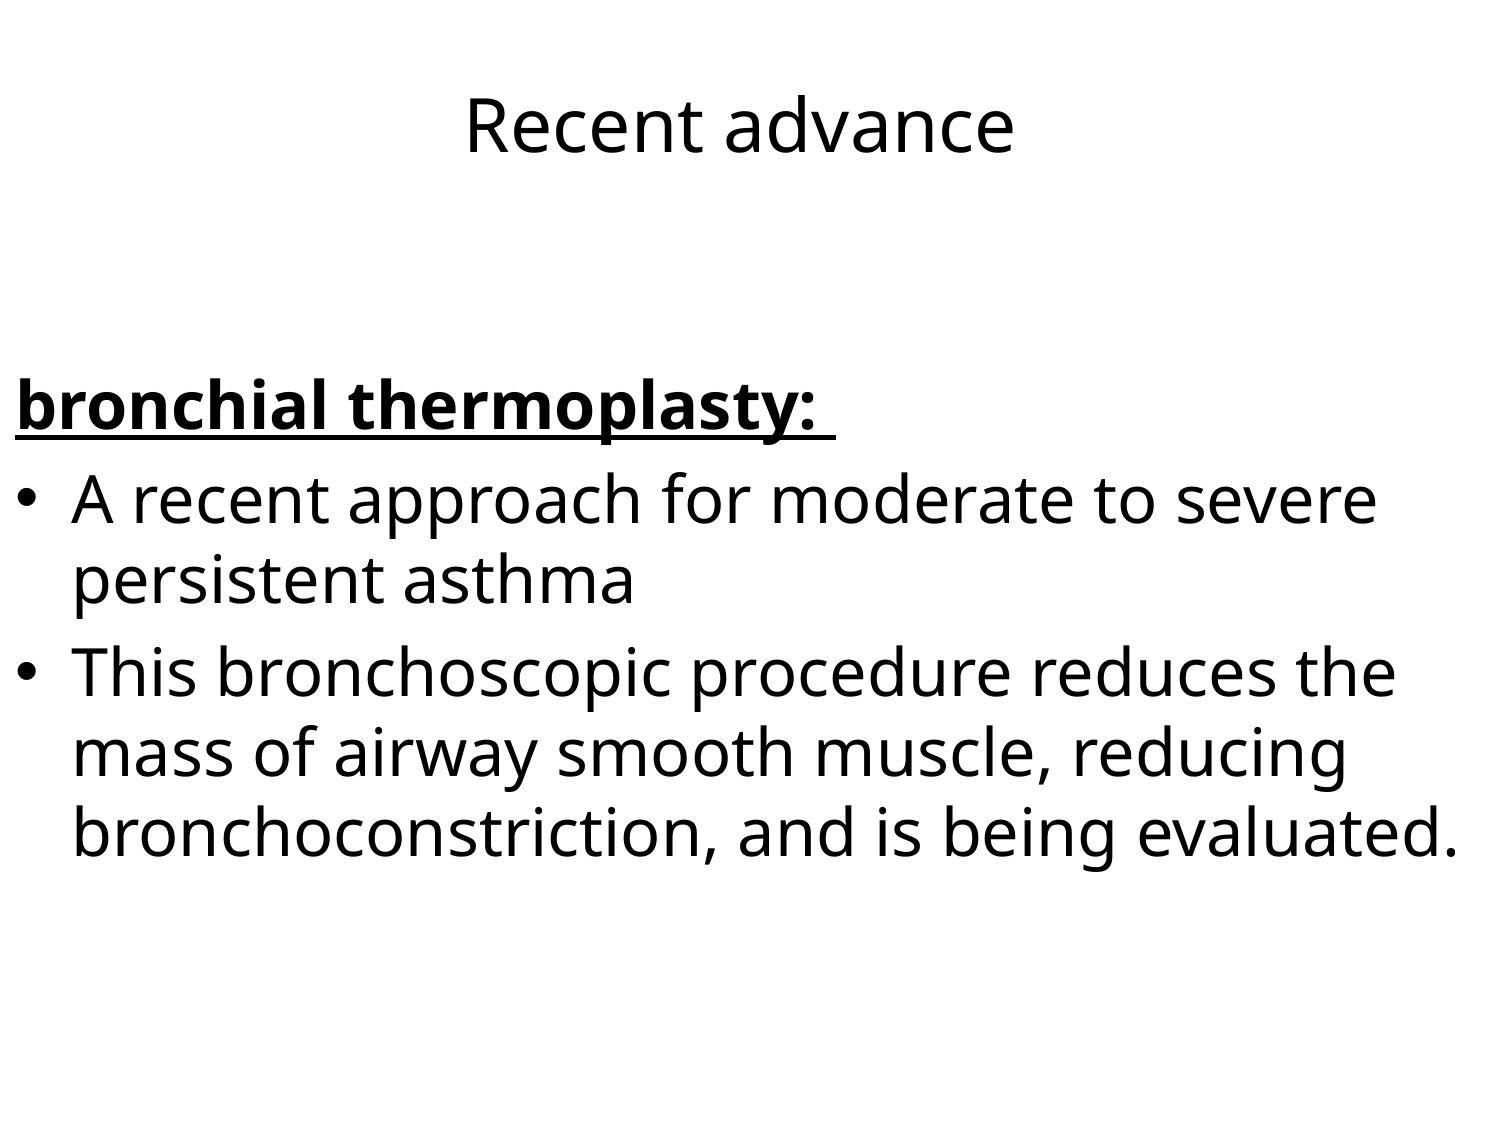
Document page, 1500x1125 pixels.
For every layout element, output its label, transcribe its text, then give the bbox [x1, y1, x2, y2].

title Recent advance [0, 45, 1500, 200]
list bronchial thermoplasty: A recent approach for moderate to severe persistent asthma This bronchoscopic procedure reduces the mass of airway smooth muscle, reducing bronchoconstriction, and is being evaluated. [0, 262, 1500, 1063]
